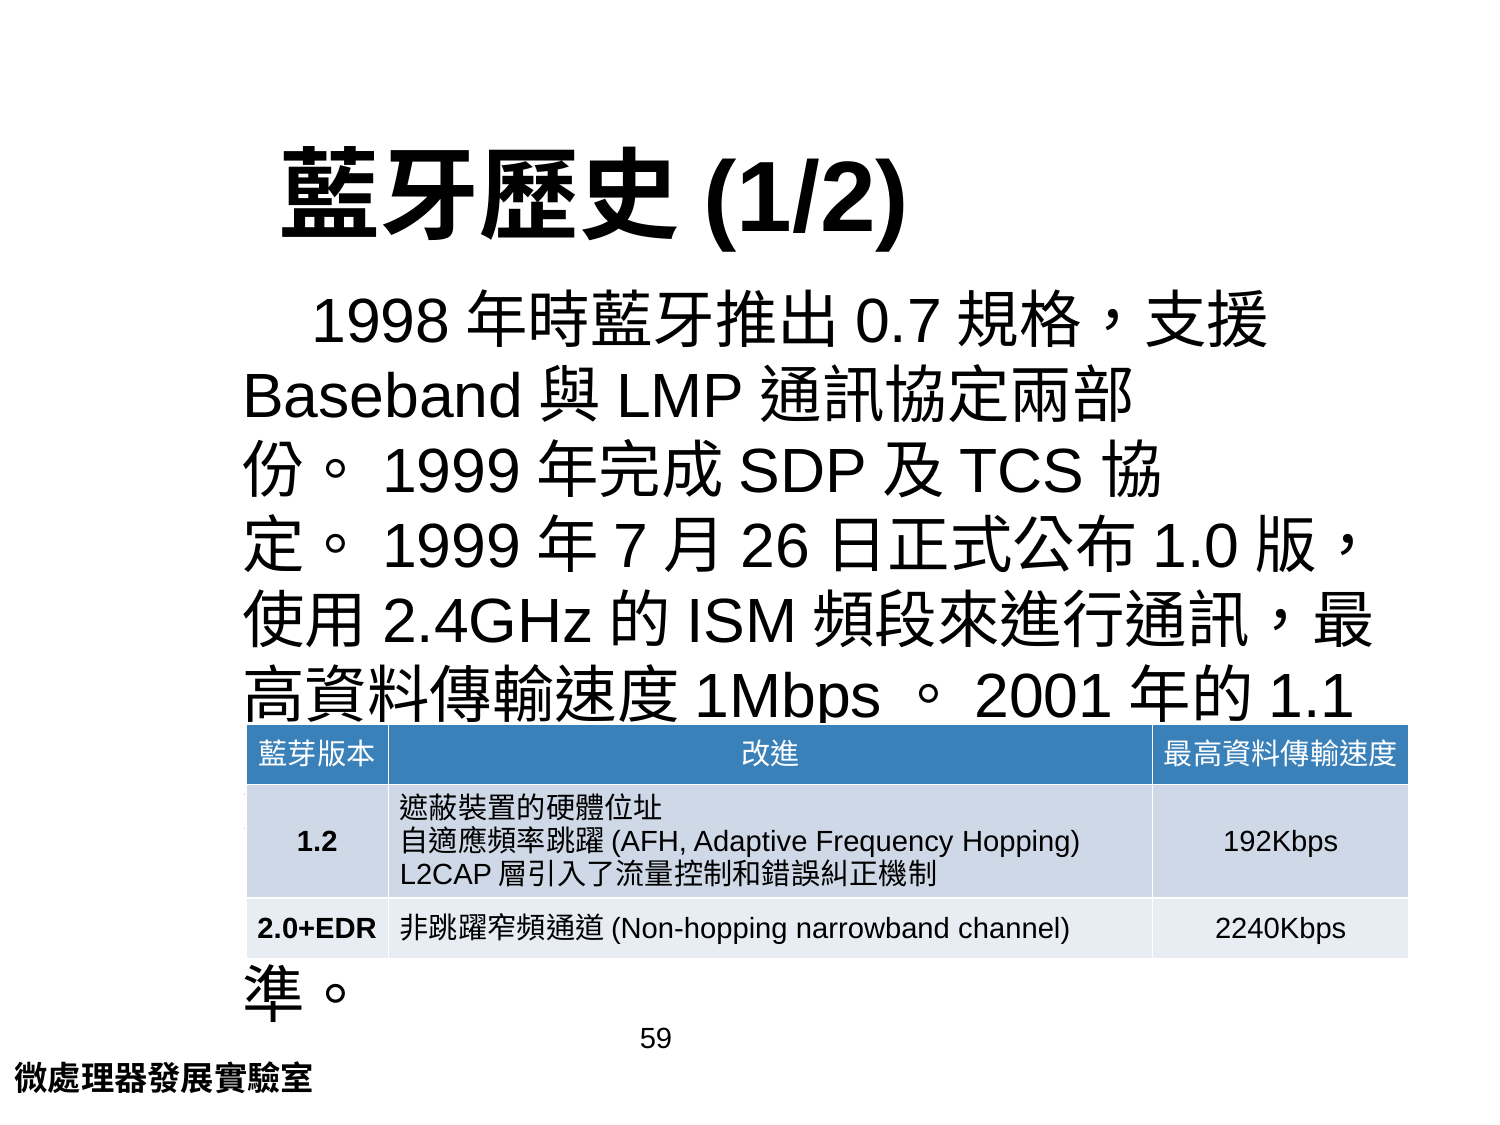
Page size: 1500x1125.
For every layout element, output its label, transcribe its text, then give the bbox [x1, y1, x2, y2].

table_cell 192Kbps [1153, 785, 1408, 897]
table_cell 非跳躍窄頻通道(Non-hopping narrowband channel) [389, 899, 1152, 958]
table_header 最高資料傳輸速度 [1153, 725, 1408, 784]
slide_number 59 [624, 1012, 925, 1050]
footer 微處理器發展實驗室 [0, 1050, 1500, 1125]
table_cell 2240Kbps [1153, 899, 1408, 958]
table_header 改進 [389, 725, 1152, 784]
table_cell 遮蔽裝置的硬體位址 自適應頻率跳躍(AFH, Adaptive Frequency Hopping) L2CAP層引入了流量控制和錯誤糾正機制 [389, 785, 1152, 897]
title 藍牙歷史(1/2) [227, 102, 1416, 265]
list 1998年時藍牙推出0.7規格，支援Baseband與LMP通訊協定兩部份。1999年完成SDP及TCS協定。1999年7月26日正式公布1.0版，使用2.4GHz的ISM頻段來進行通訊，最高資料傳輸速度1Mbps。2001年的1.1版標準化為IEEE 802.15.1 ，但是這個標準已經不再繼續使用。藍牙技術目前由藍牙技術聯盟(SIG)來負責維護其技術標準。 [227, 265, 1416, 1021]
table_cell 2.0+EDR [247, 899, 388, 958]
table_cell 1.2 [247, 785, 388, 897]
table_header 藍芽版本 [247, 725, 388, 784]
